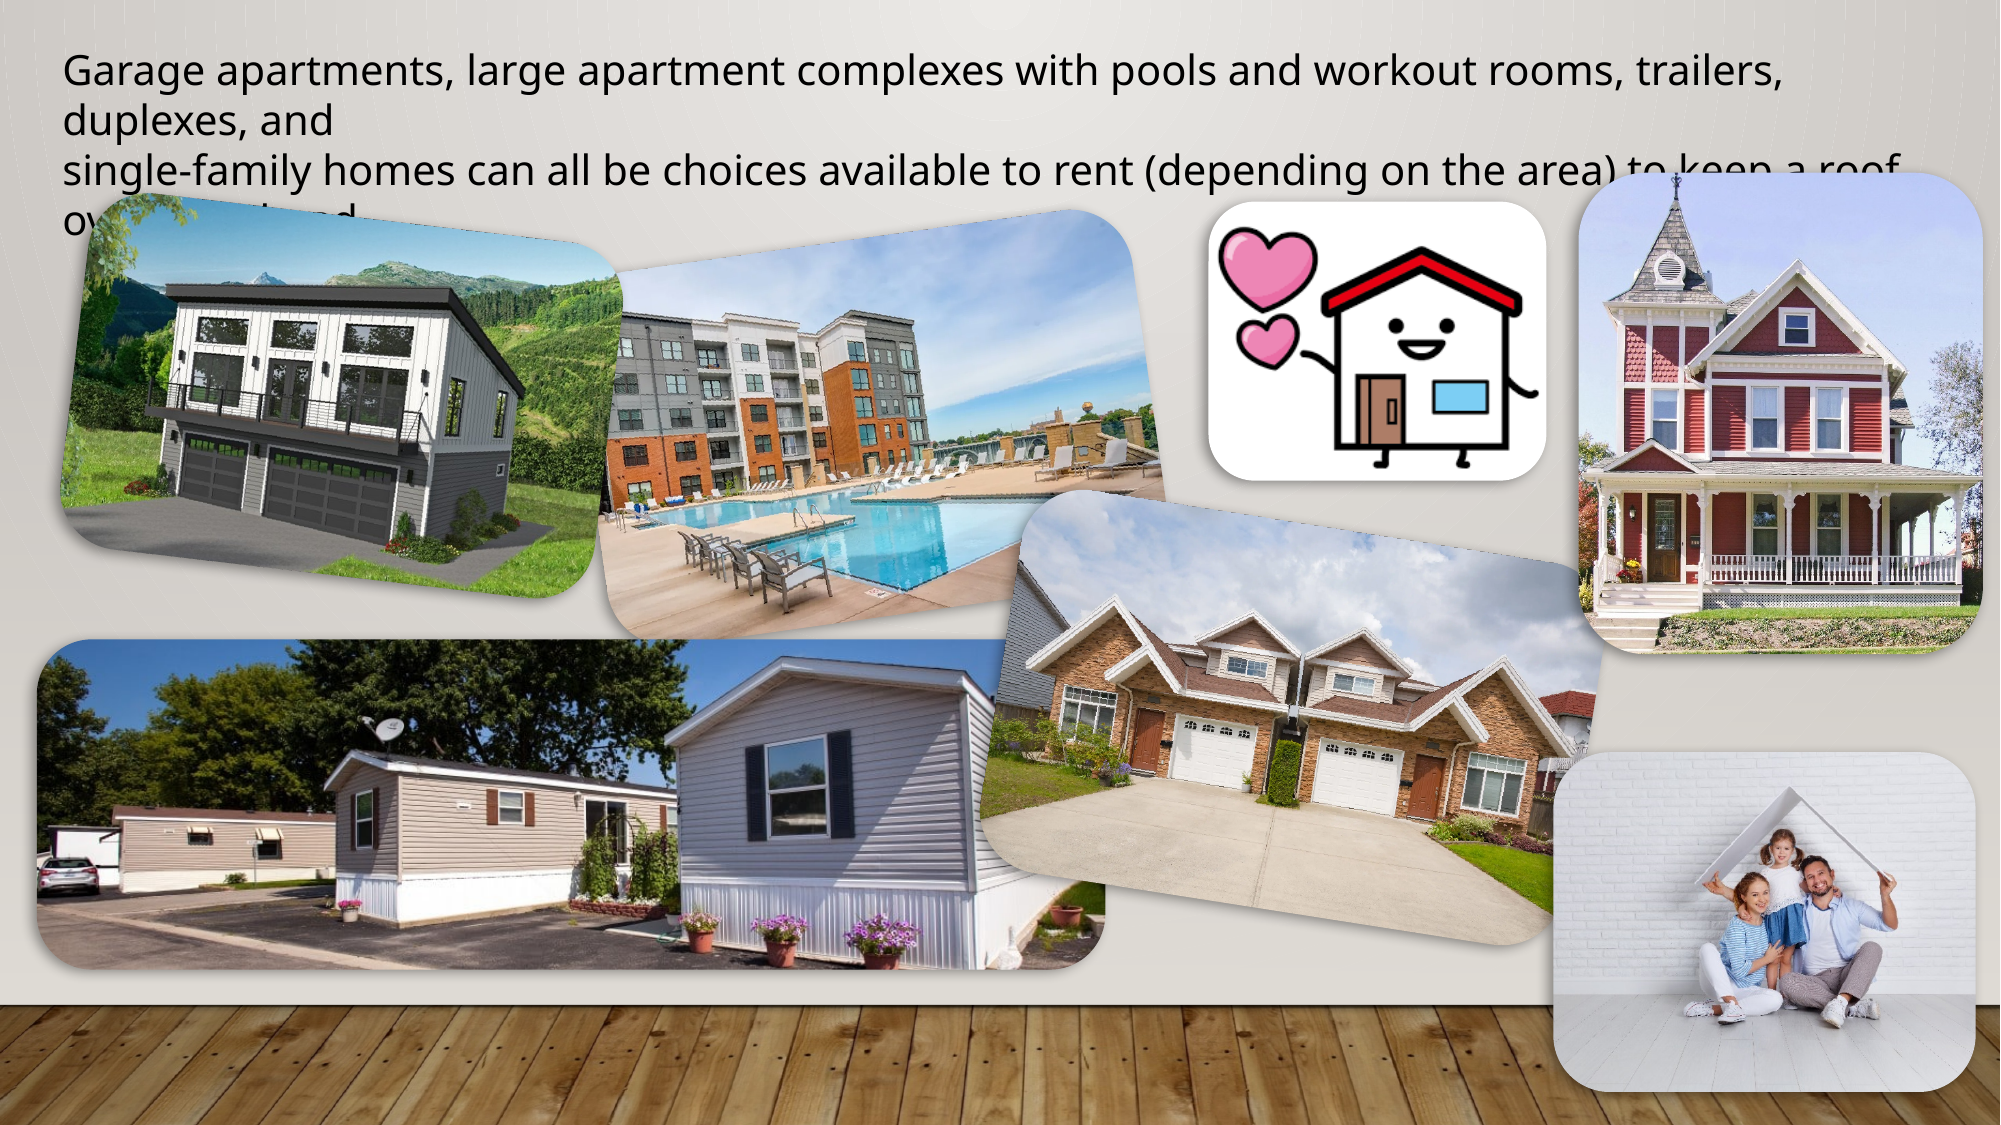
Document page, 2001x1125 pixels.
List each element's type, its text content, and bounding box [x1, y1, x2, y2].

picture [1208, 201, 1547, 481]
picture [0, 172, 2000, 1125]
text_box Garage apartments, large apartment complexes with pools and workout rooms, trailers, duplexes, and single-family homes can all be choices available to rent (depending on the area) to keep a roof over your head. [47, 36, 1976, 252]
